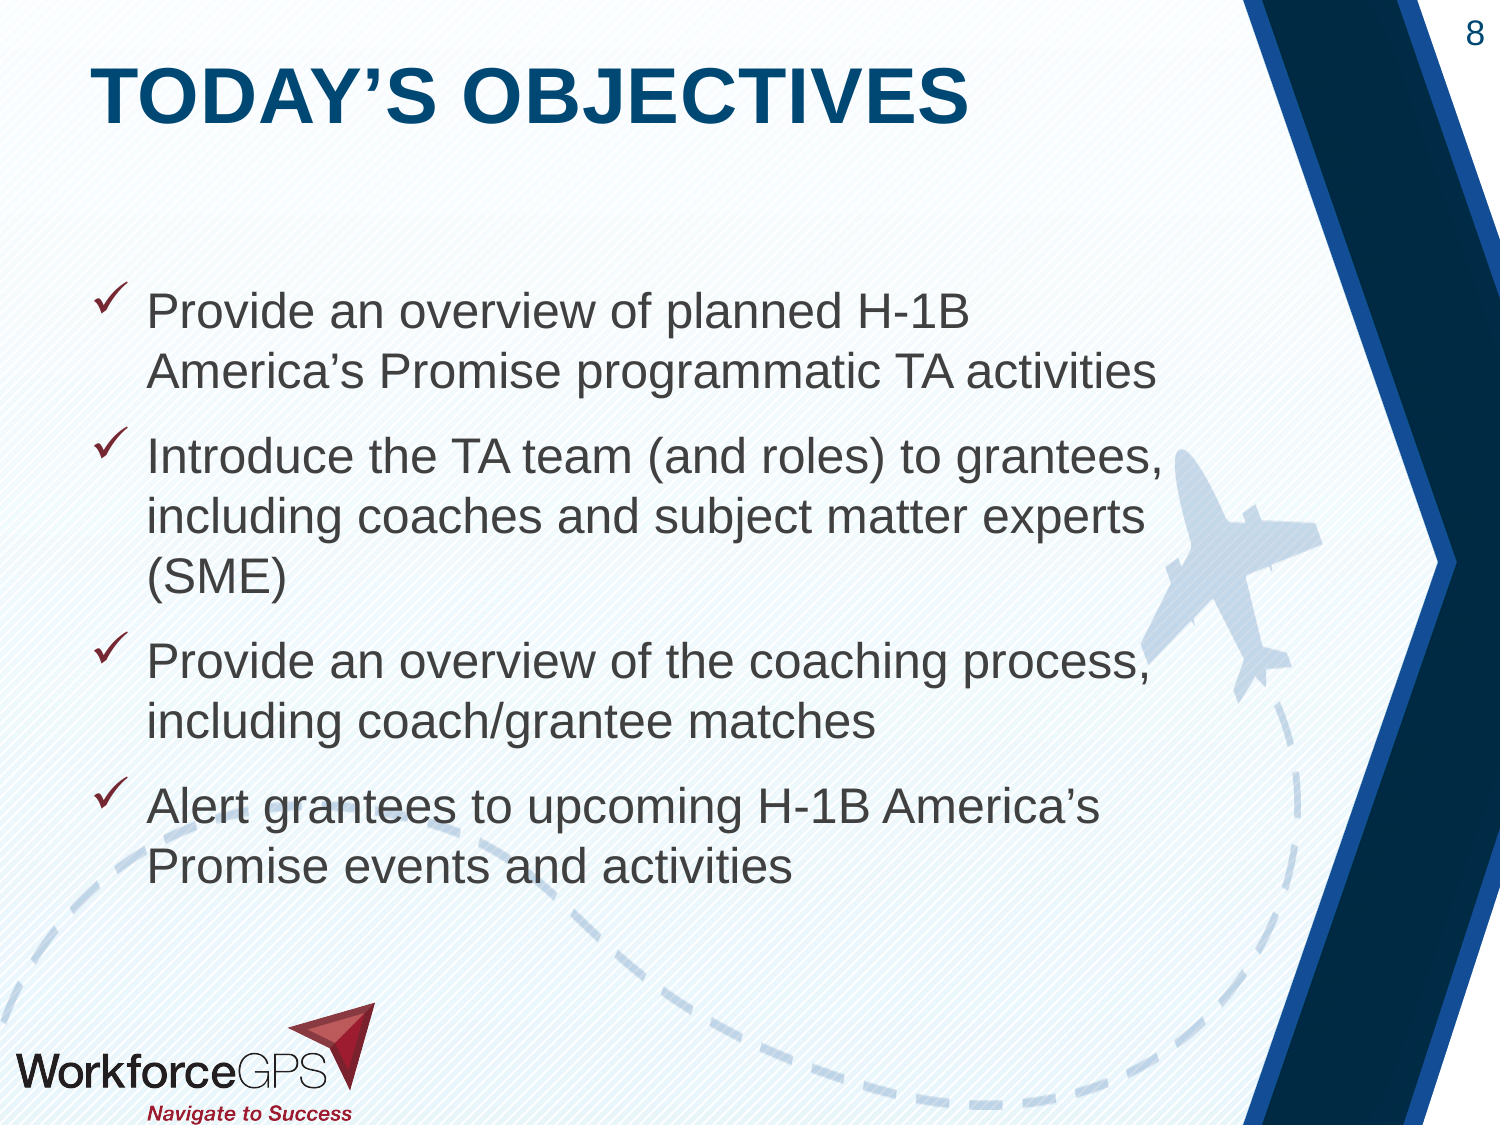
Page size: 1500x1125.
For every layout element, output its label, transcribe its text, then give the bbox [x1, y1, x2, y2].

picture [0, 0, 1500, 1125]
list Provide an overview of planned H-1B America’s Promise programmatic TA activities Introduce the TA team (and roles) to grantees, including coaches and subject matter experts (SME) Provide an overview of the coaching process, including coach/grantee matches Alert grantees to upcoming H-1B America’s Promise events and activities [75, 198, 1209, 962]
